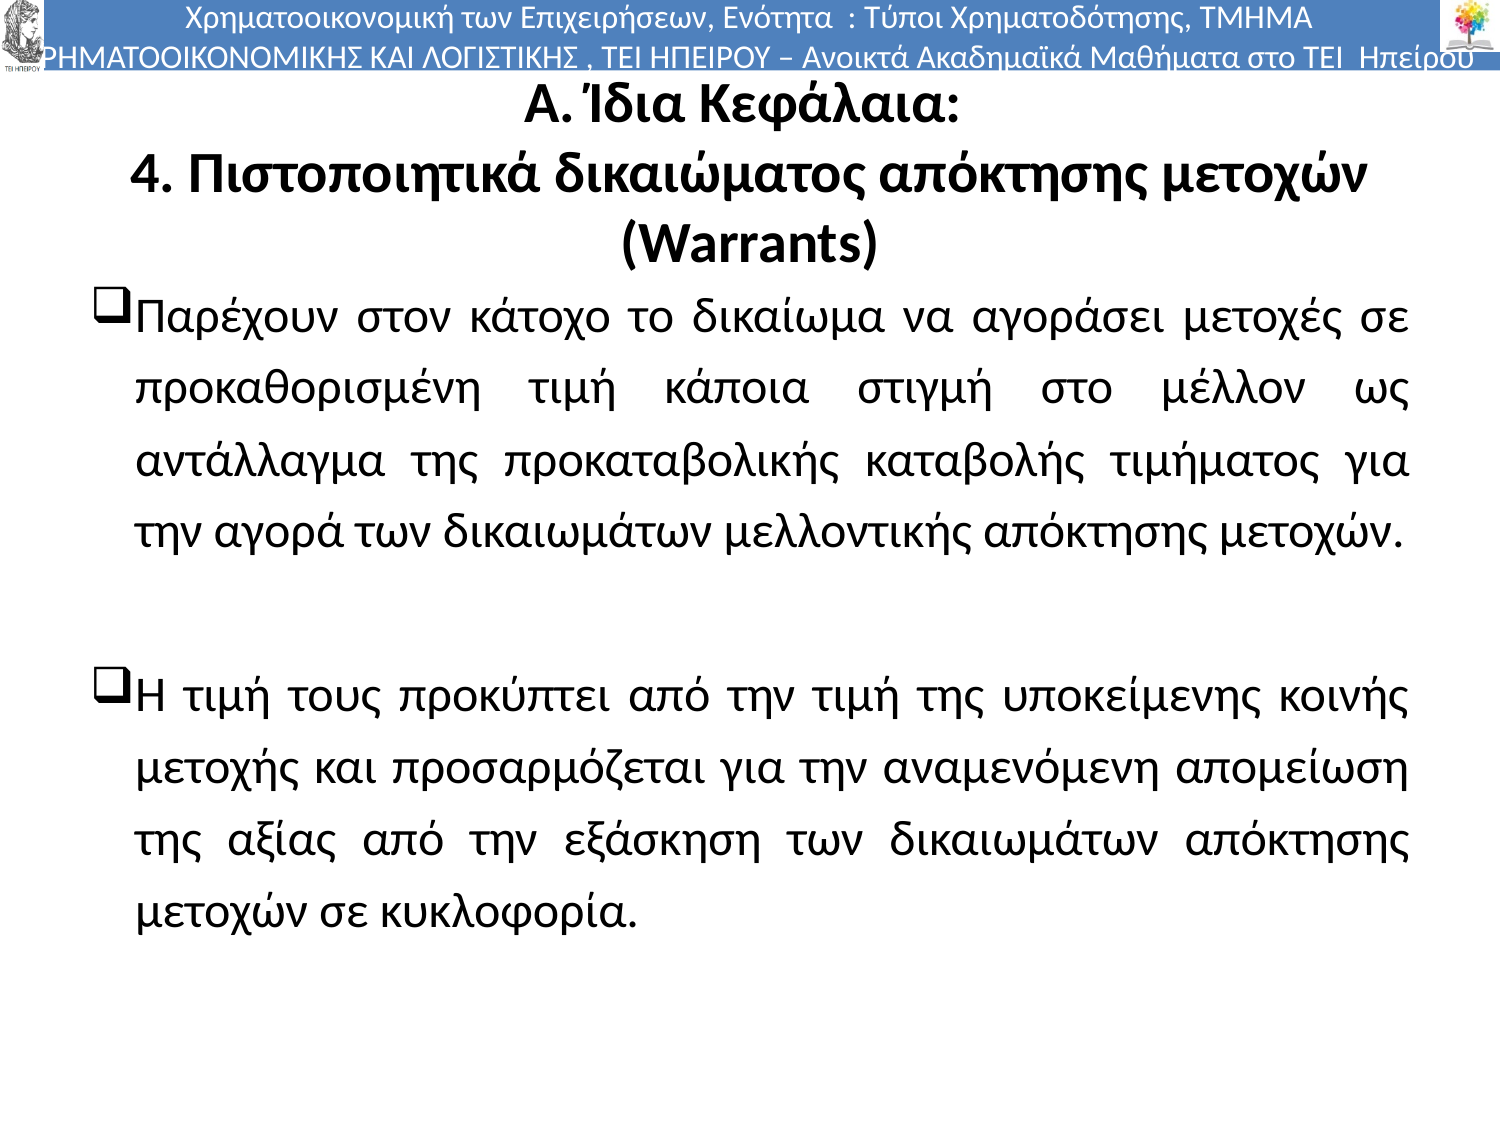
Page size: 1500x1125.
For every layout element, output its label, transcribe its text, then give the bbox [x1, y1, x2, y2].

picture [1439, 0, 1500, 53]
list Παρέχουν στον κάτοχο το δικαίωμα να αγοράσει μετοχές σε προκαθορισμένη τιμή κάποια στιγμή στο μέλλον ως αντάλλαγμα της προκαταβολικής καταβολής τιμήματος για την αγορά των δικαιωμάτων μελλοντικής απόκτησης μετοχών. Η τιμή τους προκύπτει από την τιμή της υποκείμενης κοινής μετοχής και προσαρμόζεται για την αναμενόμενη απομείωση της αξίας από την εξάσκηση των δικαιωμάτων απόκτησης μετοχών σε κυκλοφορία. [75, 262, 1425, 1071]
text_box Χρηματοοικονομική των Επιχειρήσεων, Ενότητα : Τύποι Χρηματοδότησης, ΤΜΗΜΑ ΧΡΗΜΑΤΟΟΙΚΟΝΟΜΙΚΉΣ ΚΑΙ ΛΟΓΙΣΤΙΚΗΣ , ΤΕΙ ΗΠΕΙΡΟΥ – Ανοικτά Ακαδημαϊκά Μαθήματα στο ΤΕΙ Ηπείρου [45, 0, 1500, 72]
title Α. Ίδια Κεφάλαια: 4. Πιστοποιητικά δικαιώματος απόκτησης μετοχών (Warrants) [75, 82, 1425, 256]
picture [0, 0, 45, 75]
